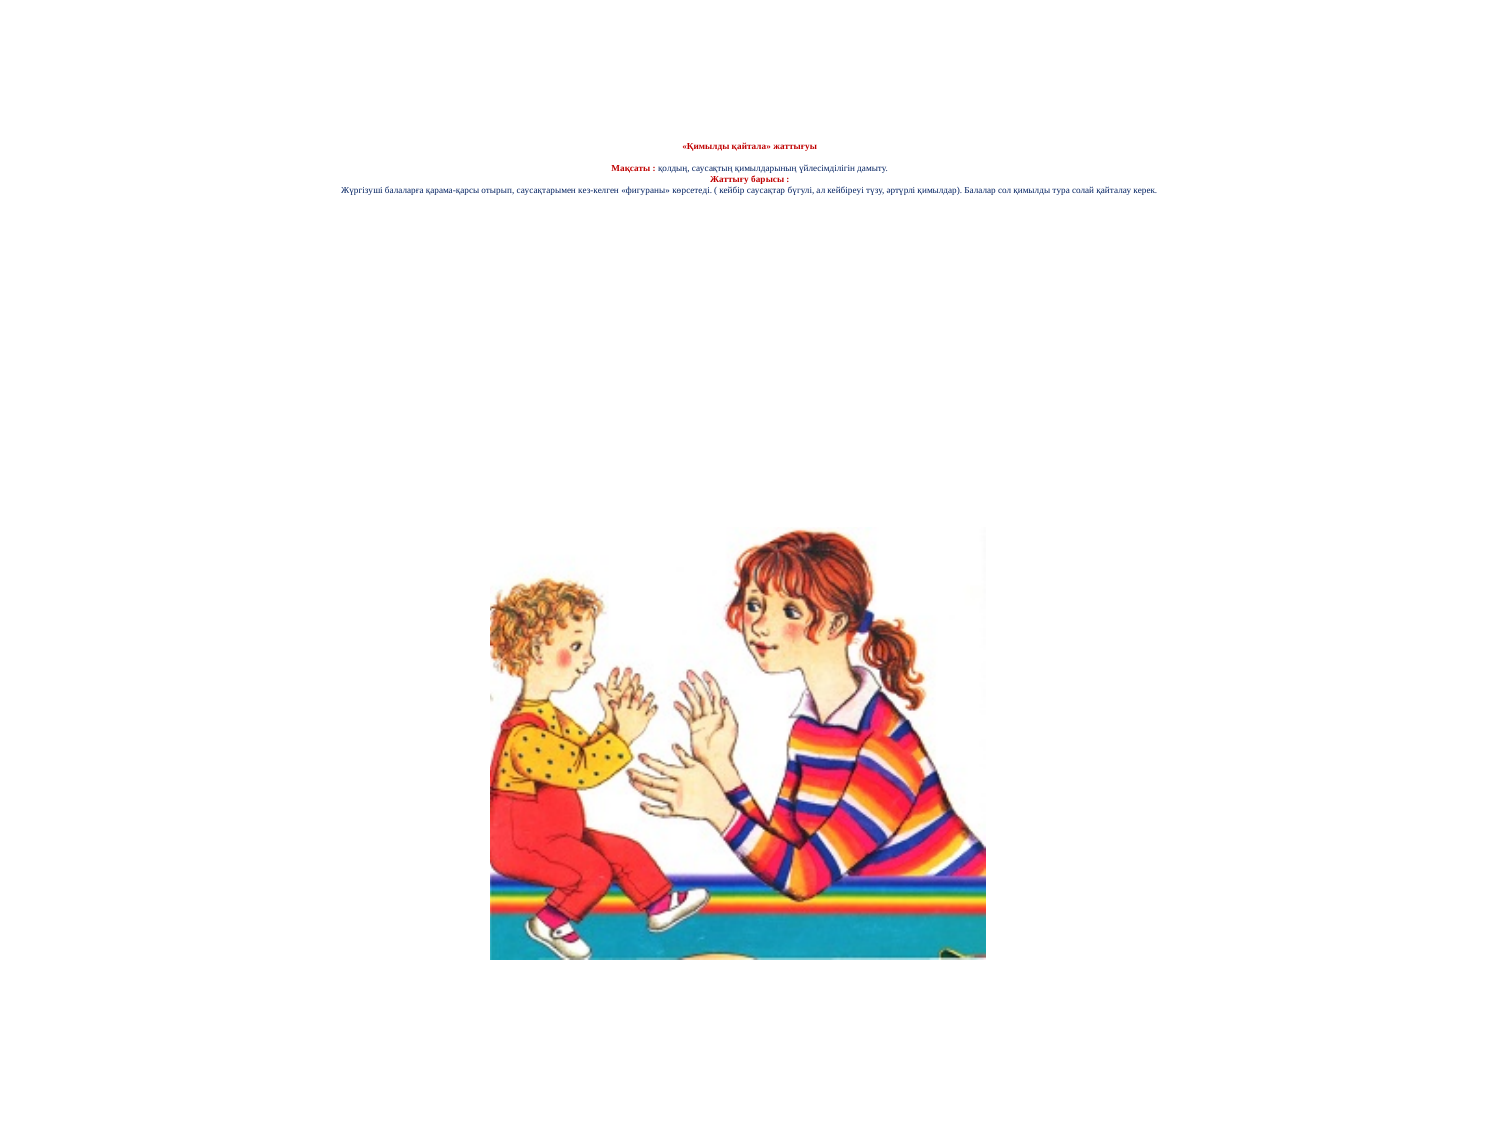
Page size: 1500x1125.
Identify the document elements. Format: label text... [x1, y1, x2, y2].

picture [489, 526, 987, 960]
title «Қимылды қайтала» жаттығуы Мақсаты : қолдың, саусақтың қимылдарының үйлесімділігін дамыту. Жаттығу барысы : Жүргізуші балаларға қарама-қарсы отырып, саусақтарымен кез-келген «фигураны» көрсетеді. ( кейбір саусақтар бүгулі, ал кейбіреуі түзу, әртүрлі қимылдар). Балалар сол қимылды тура солай қайталау керек. [75, 45, 1425, 233]
